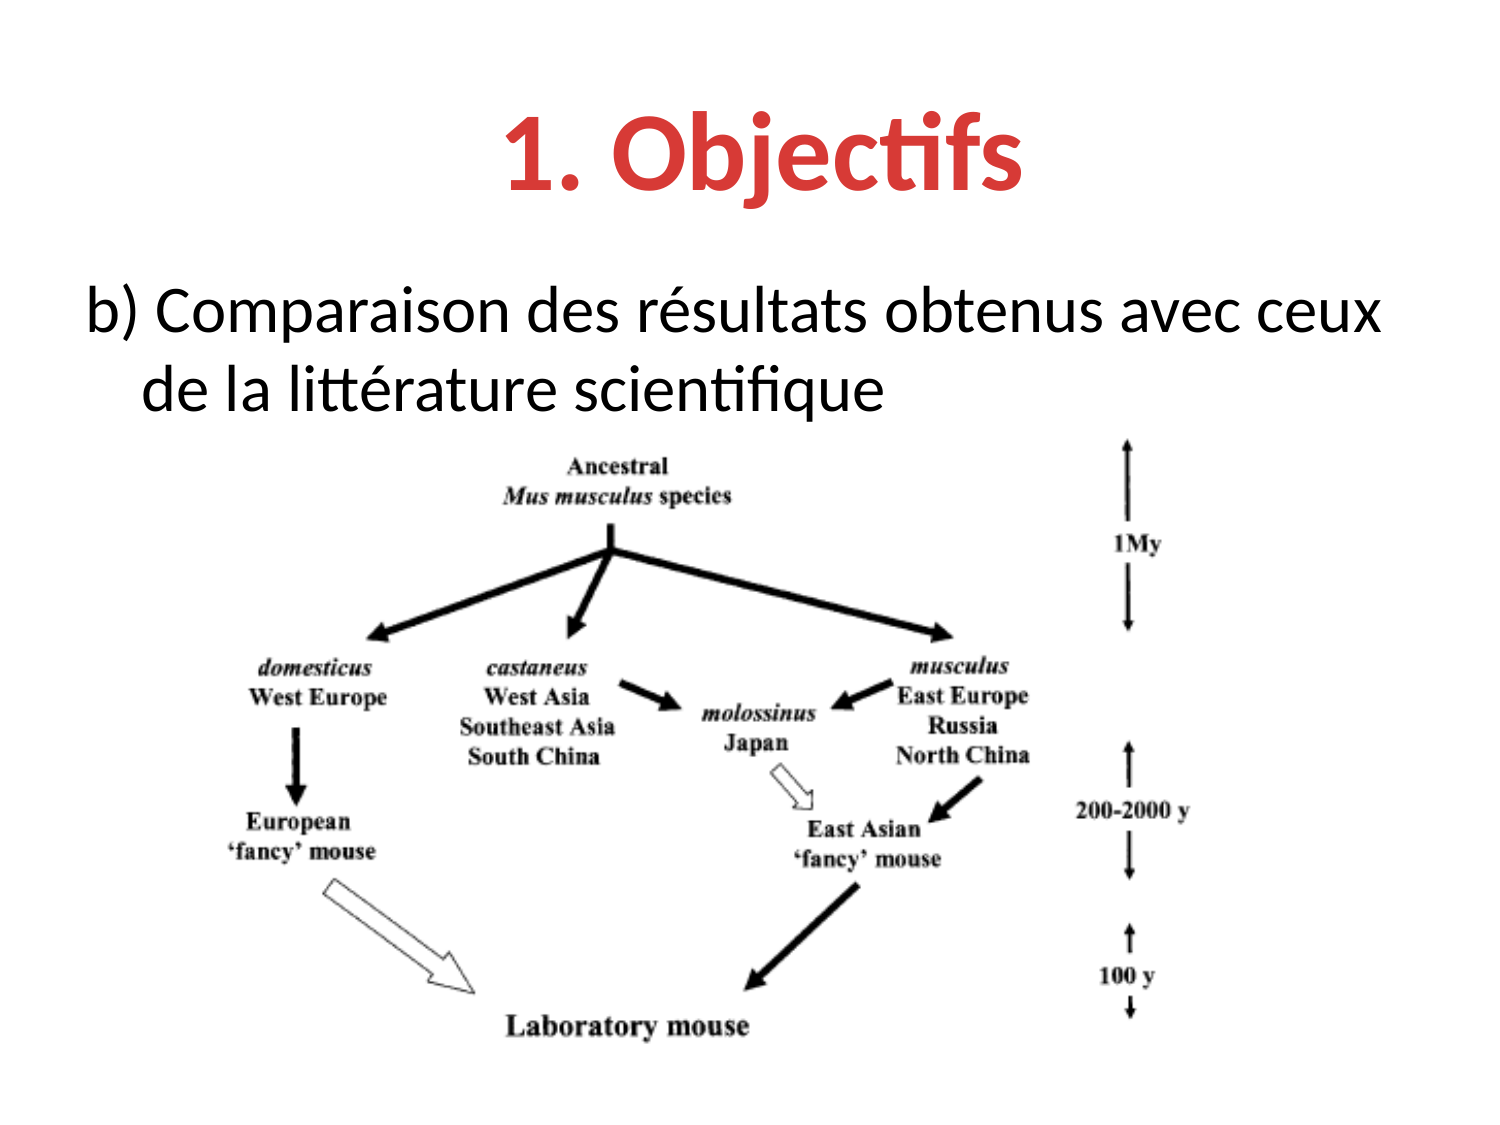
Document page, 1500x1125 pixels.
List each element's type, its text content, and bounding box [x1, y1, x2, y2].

picture [222, 433, 1198, 1048]
list b) Comparaison des résultats obtenus avec ceux de la littérature scientifique [70, 257, 1421, 1055]
text_box 1. Objectifs [483, 70, 1041, 221]
